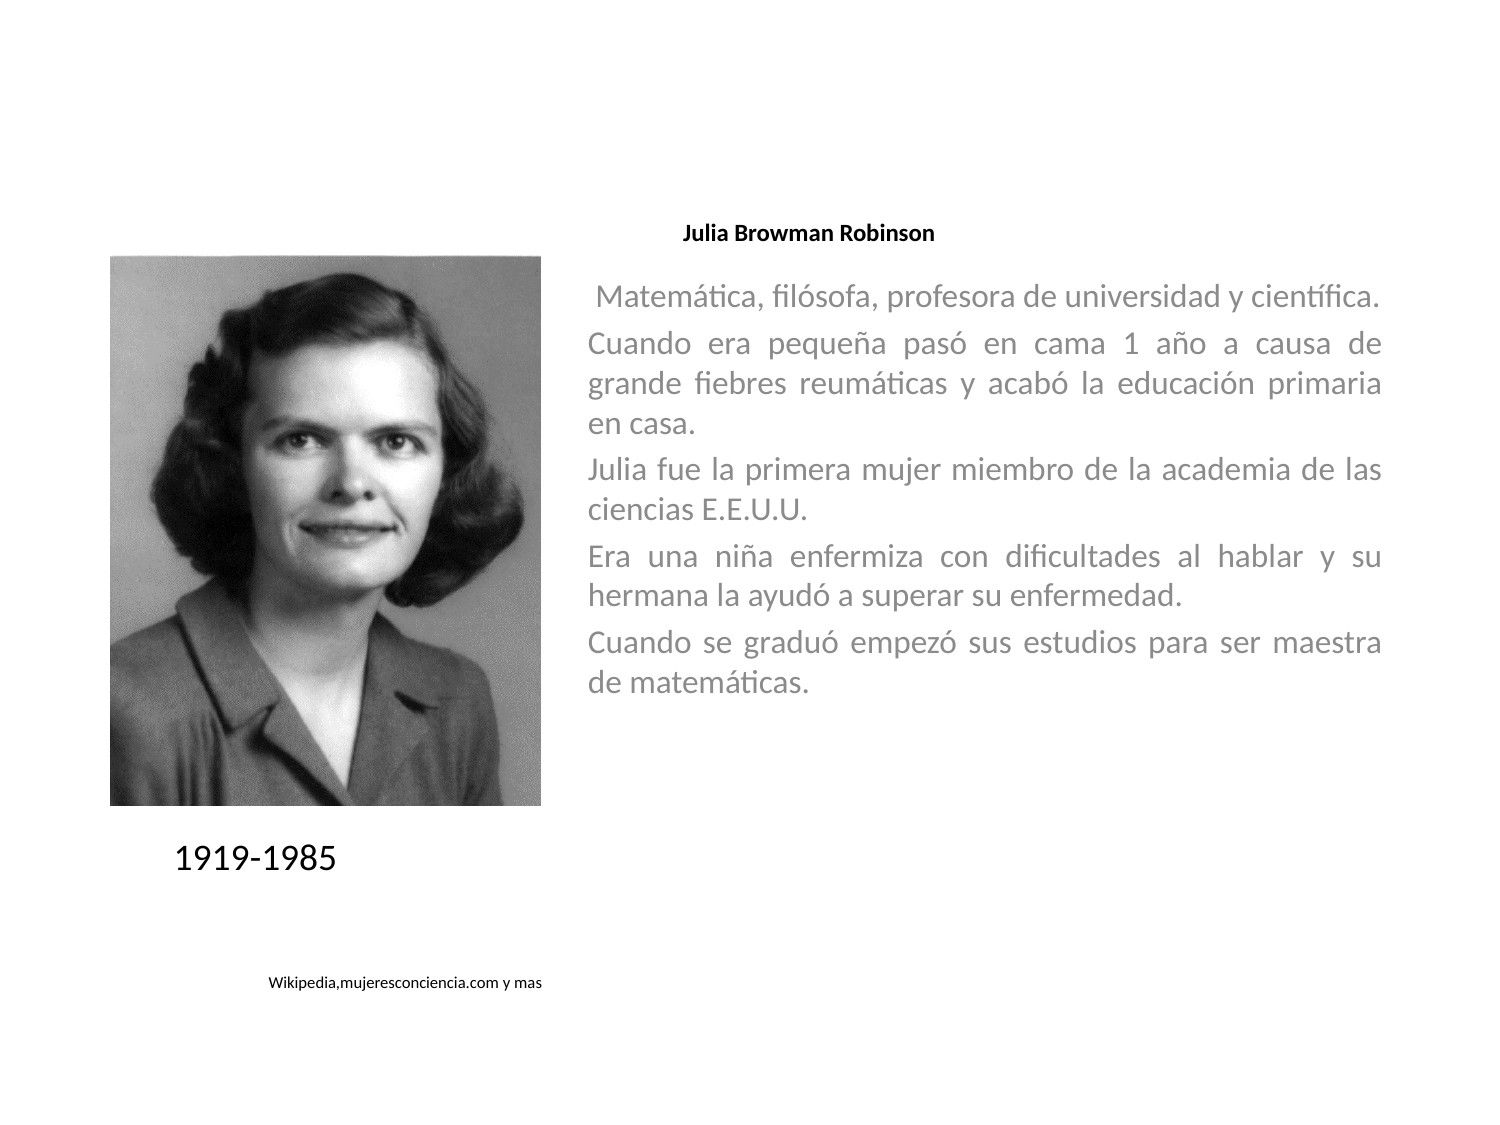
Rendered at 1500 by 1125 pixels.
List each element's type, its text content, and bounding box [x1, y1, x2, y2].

title Julia Browman Robinson [171, 208, 1447, 315]
subtitle Matemática, filósofa, profesora de universidad y científica. Cuando era pequeña pasó en cama 1 año a causa de grande fiebres reumáticas y acabó la educación primaria en casa. Julia fue la primera mujer miembro de la academia de las ciencias E.E.U.U. Era una niña enfermiza con dificultades al hablar y su hermana la ayudó a superar su enfermedad. Cuando se graduó empezó sus estudios para ser maestra de matemáticas. [572, 267, 1399, 976]
text_box Wikipedia,mujeresconciencia.com y mas [253, 964, 1365, 1019]
picture [109, 255, 541, 806]
text_box 1919-1985 [150, 825, 541, 931]
